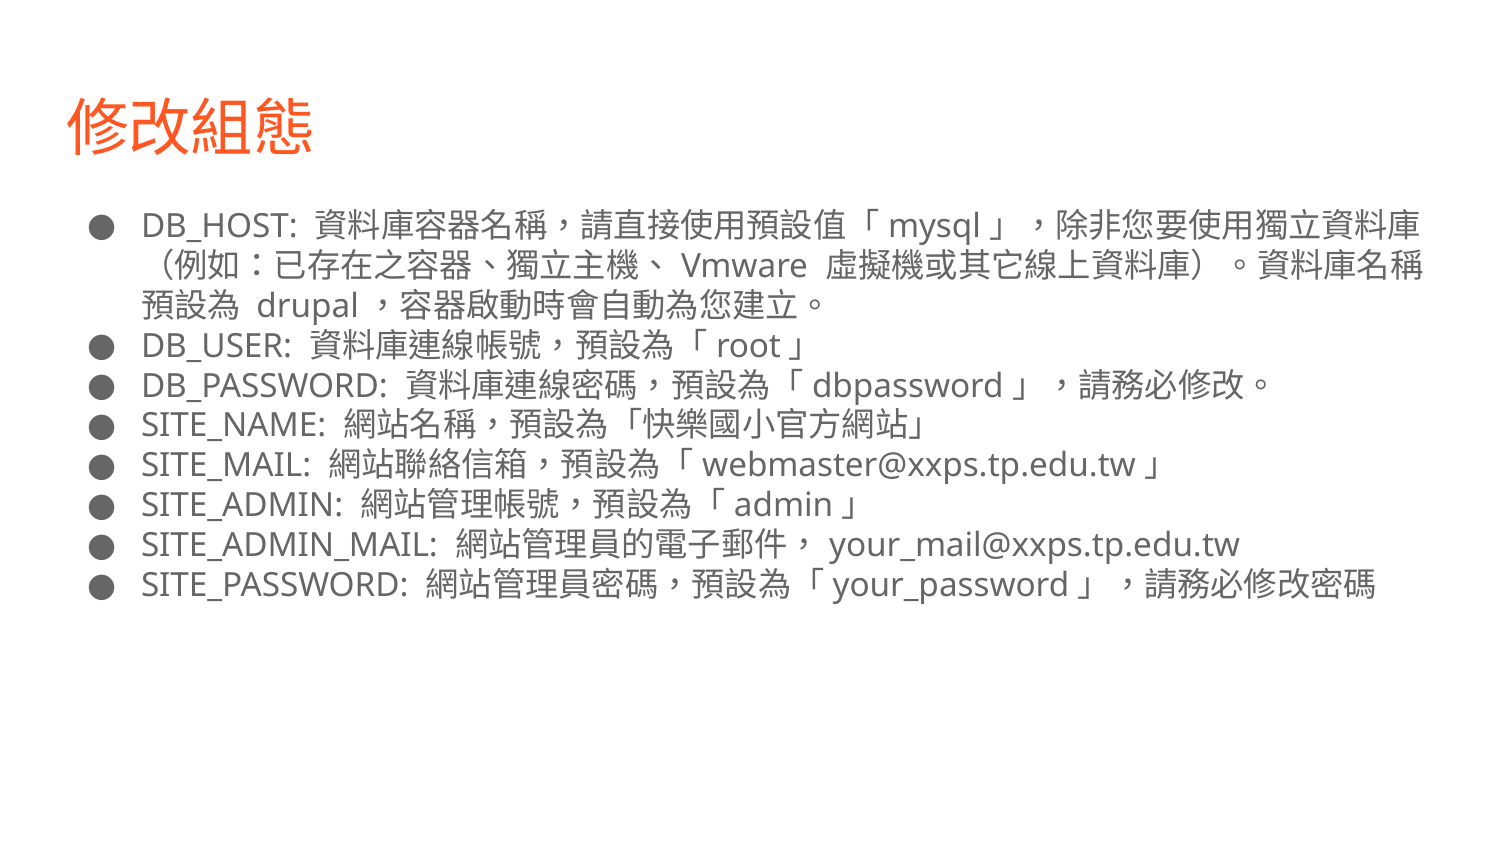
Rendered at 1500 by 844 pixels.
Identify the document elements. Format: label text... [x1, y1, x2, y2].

title 修改組態 [51, 72, 1449, 167]
list DB_HOST: 資料庫容器名稱，請直接使用預設值「mysql」，除非您要使用獨立資料庫（例如：已存在之容器、獨立主機、Vmware 虛擬機或其它線上資料庫）。資料庫名稱預設為 drupal，容器啟動時會自動為您建立。 DB_USER: 資料庫連線帳號，預設為「root」 DB_PASSWORD: 資料庫連線密碼，預設為「dbpassword」，請務必修改。 SITE_NAME: 網站名稱，預設為「快樂國小官方網站」 SITE_MAIL: 網站聯絡信箱，預設為「webmaster@xxps.tp.edu.tw」 SITE_ADMIN: 網站管理帳號，預設為「admin」 SITE_ADMIN_MAIL: 網站管理員的電子郵件，your_mail@xxps.tp.edu.tw SITE_PASSWORD: 網站管理員密碼，預設為「your_password」，請務必修改密碼 [51, 189, 1449, 750]
